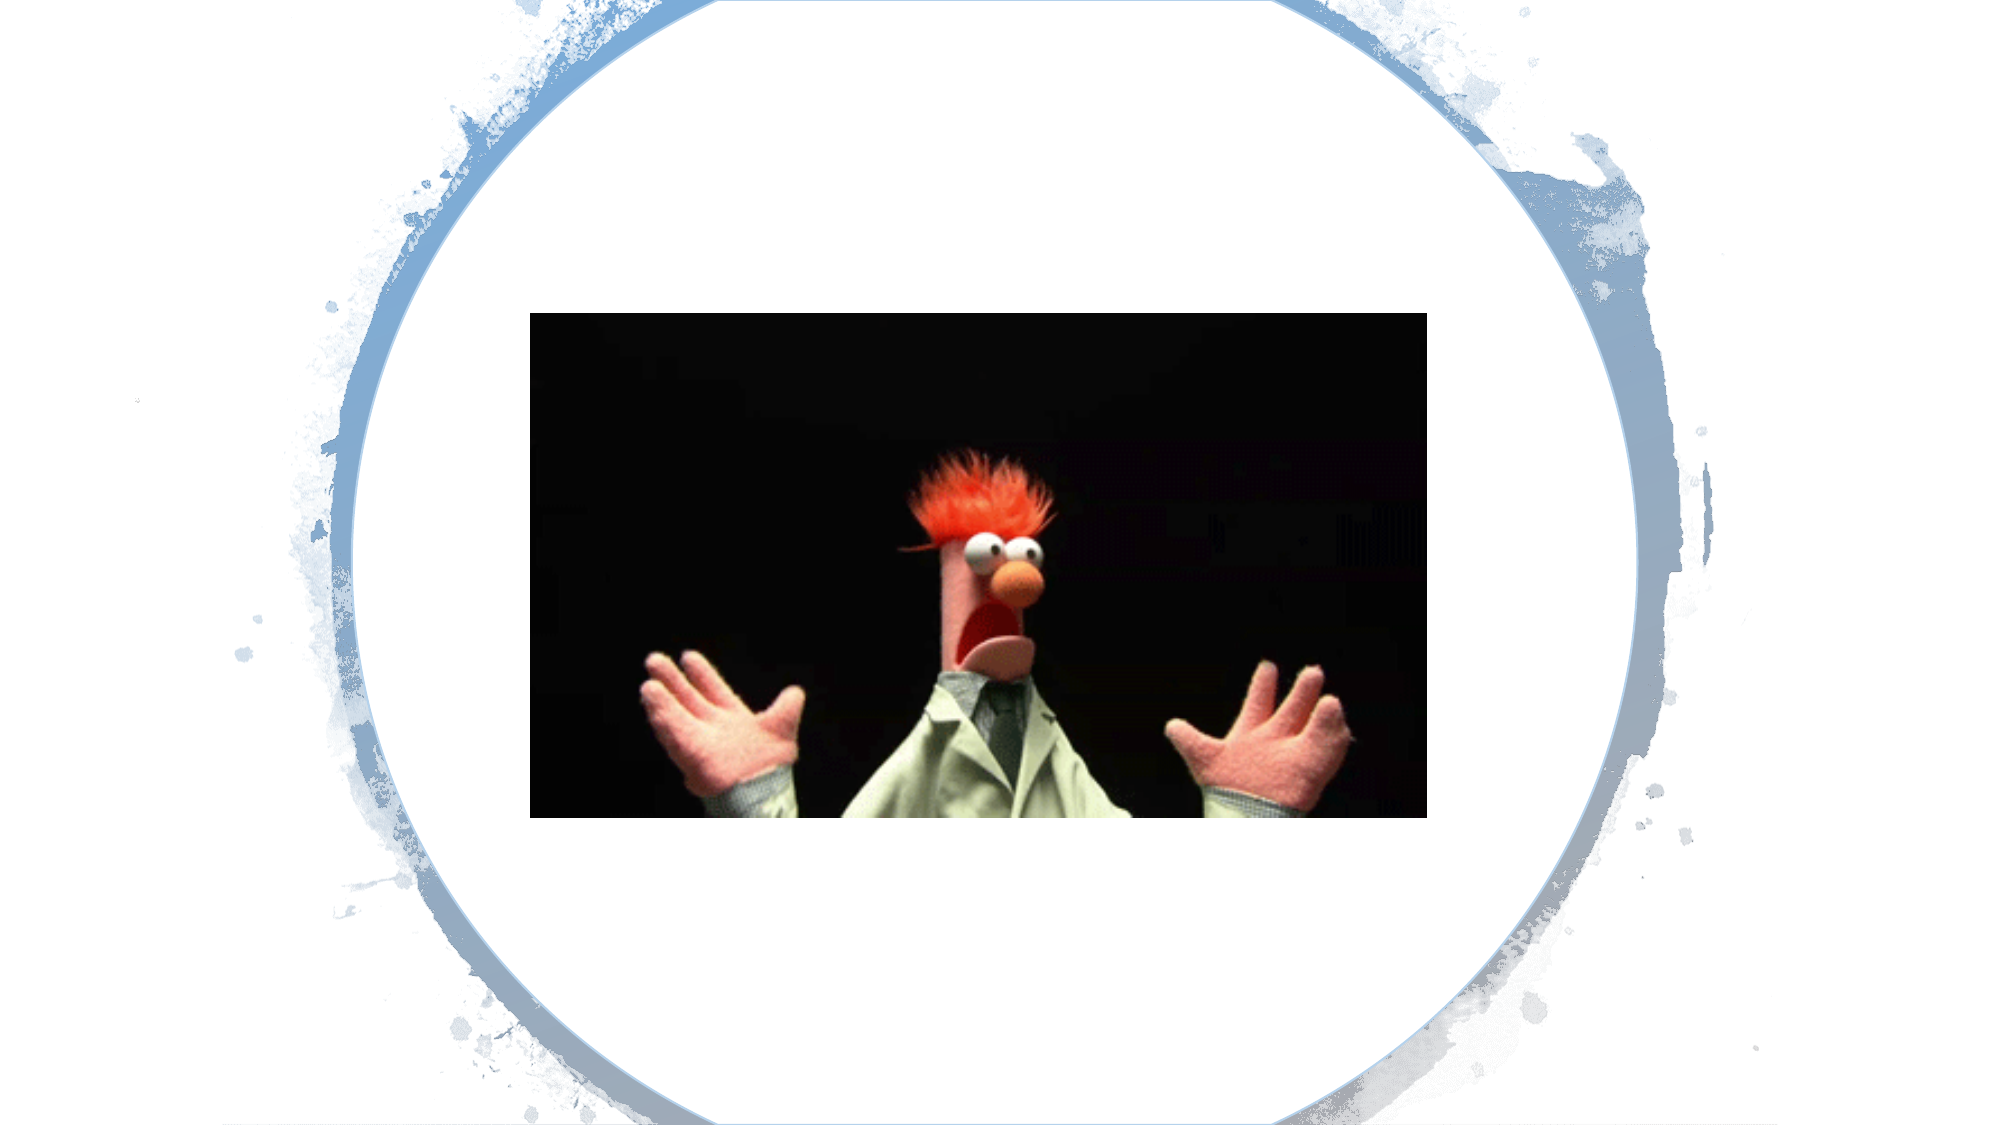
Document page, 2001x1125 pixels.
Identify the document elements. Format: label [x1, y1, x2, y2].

picture [0, 0, 2000, 1125]
list [530, 314, 1427, 819]
